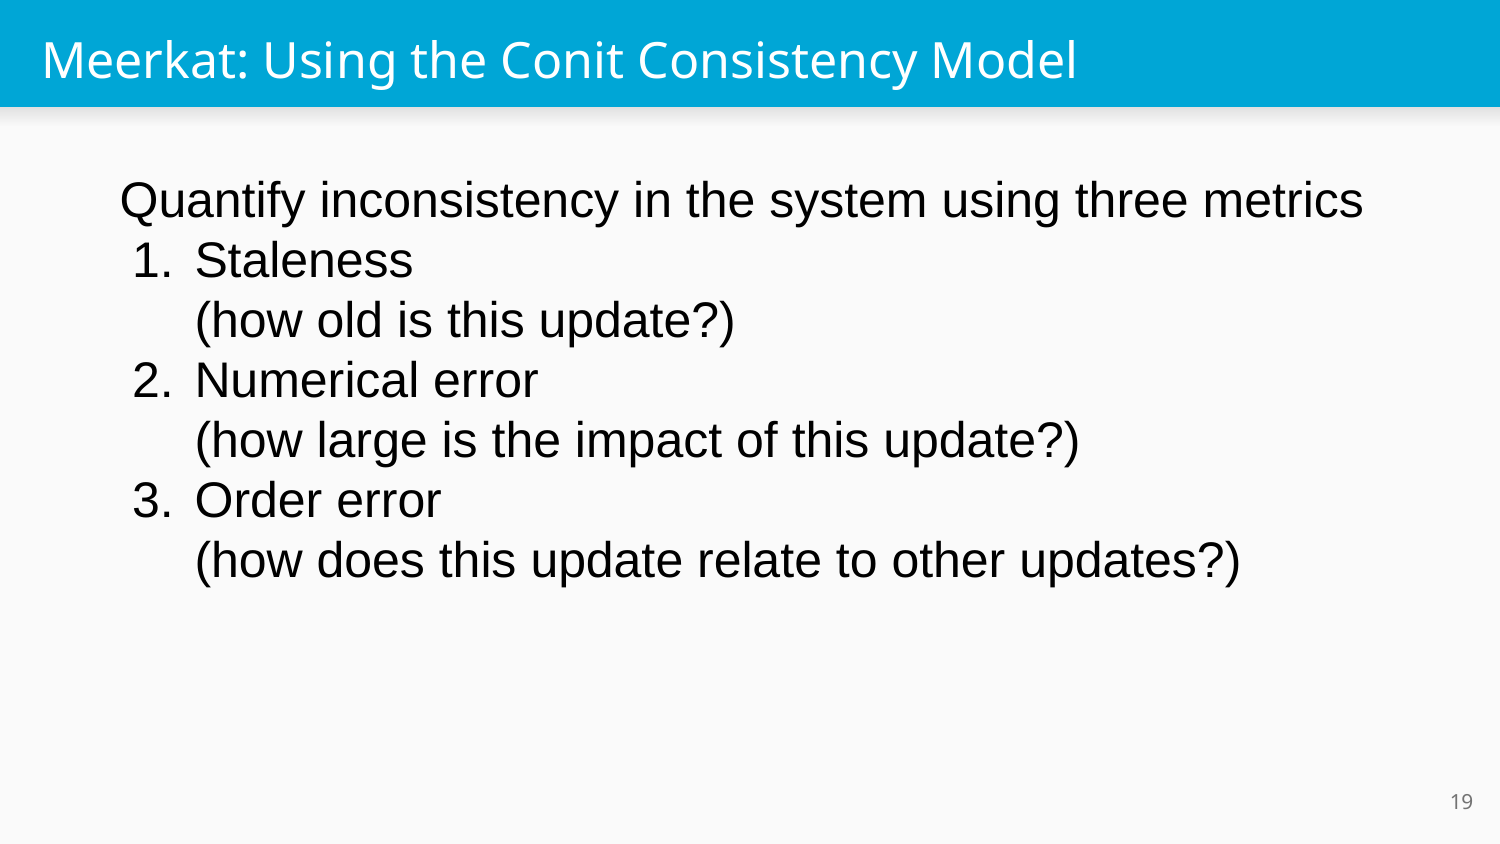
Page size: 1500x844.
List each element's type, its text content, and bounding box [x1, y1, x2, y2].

text_box Quantify inconsistency in the system using three metrics Staleness (how old is this update?) Numerical error (how large is the impact of this update?) Order error (how does this update relate to other updates?) [104, 152, 1396, 724]
slide_number ‹#› [1398, 770, 1489, 835]
title Meerkat: Using the Conit Consistency Model [26, 8, 1474, 108]
